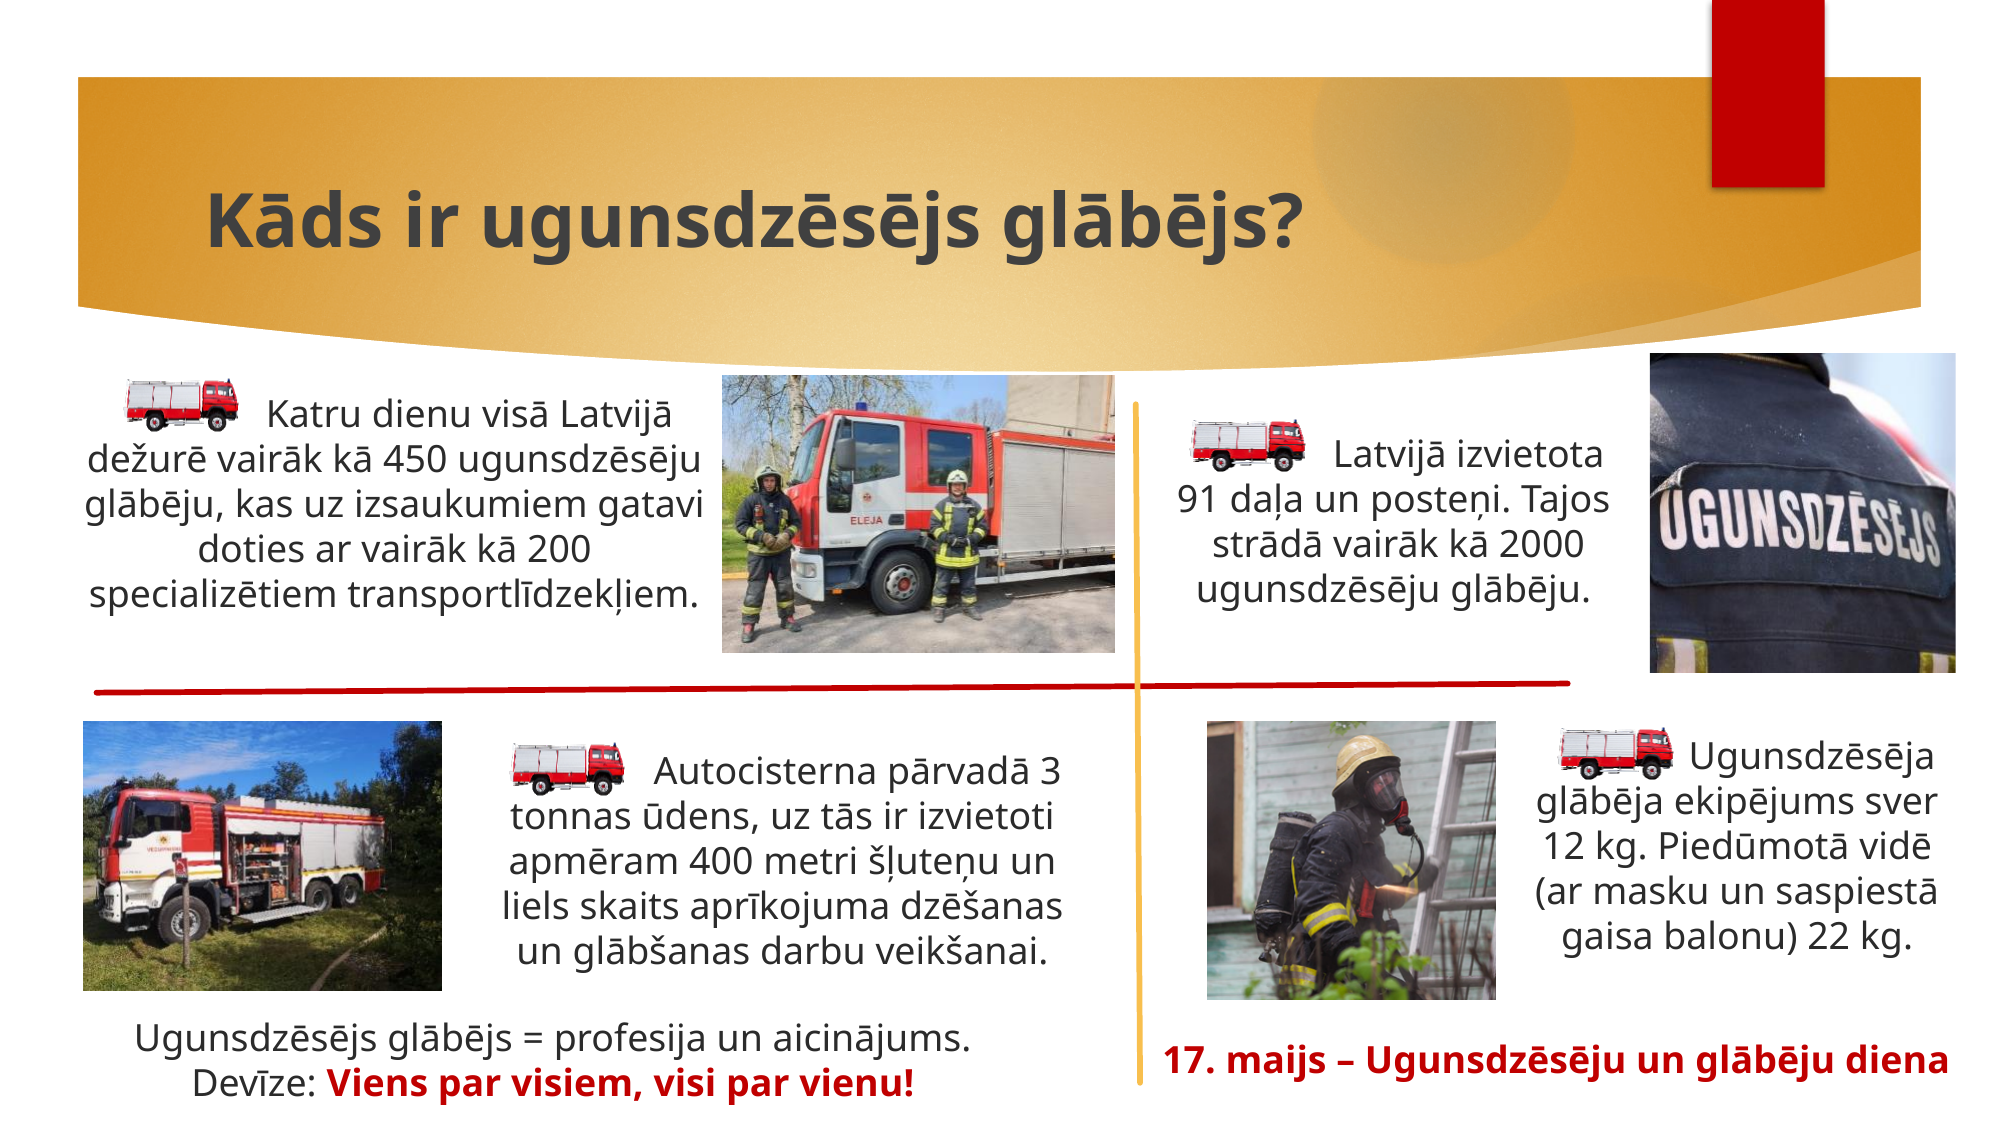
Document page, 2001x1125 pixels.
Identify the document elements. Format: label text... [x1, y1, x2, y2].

picture [82, 317, 300, 463]
title Kāds ir ugunsdzēsējs glābējs? [189, 159, 1627, 276]
picture [722, 339, 1116, 654]
picture [82, 721, 442, 991]
text_box [1648, 352, 1957, 674]
text_box Katru dienu visā Latvijā dežurē vairāk kā 450 ugunsdzēsēju glābēju, kas uz izsaukumiem gatavi doties ar vairāk kā 200 specializētiem transportlīdzekļiem. [66, 382, 723, 713]
text_box Autocisterna pārvadā 3 tonnas ūdens, uz tās ir izvietoti apmēram 400 metri šļuteņu un liels skaits aprīkojuma dzēšanas un glābšanas darbu veikšanai. [471, 739, 1095, 980]
picture [1206, 721, 1502, 1001]
picture [468, 693, 686, 827]
text_box 17. maijs – Ugunsdzēsēju un glābēju diena [1147, 1028, 1988, 1089]
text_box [96, 683, 1129, 693]
picture [1149, 357, 1367, 503]
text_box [1135, 404, 1141, 1084]
text_box Ugunsdzēsējs glābējs = profesija un aicinājums. Devīze: Viens par visiem, visi par vienu! [69, 1006, 1037, 1111]
text_box Latvijā izvietota 91 daļa un posteņi. Tajos strādā vairāk kā 2000 ugunsdzēsēju glābēju. [1160, 422, 1627, 618]
text_box Ugunsdzēsēja glābēja ekipējums sver 12 kg. Piedūmotā vidē (ar masku un saspiestā gaisa balonu) 22 kg. [1518, 724, 1956, 1010]
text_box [1145, 683, 1568, 693]
picture [1517, 665, 1735, 811]
